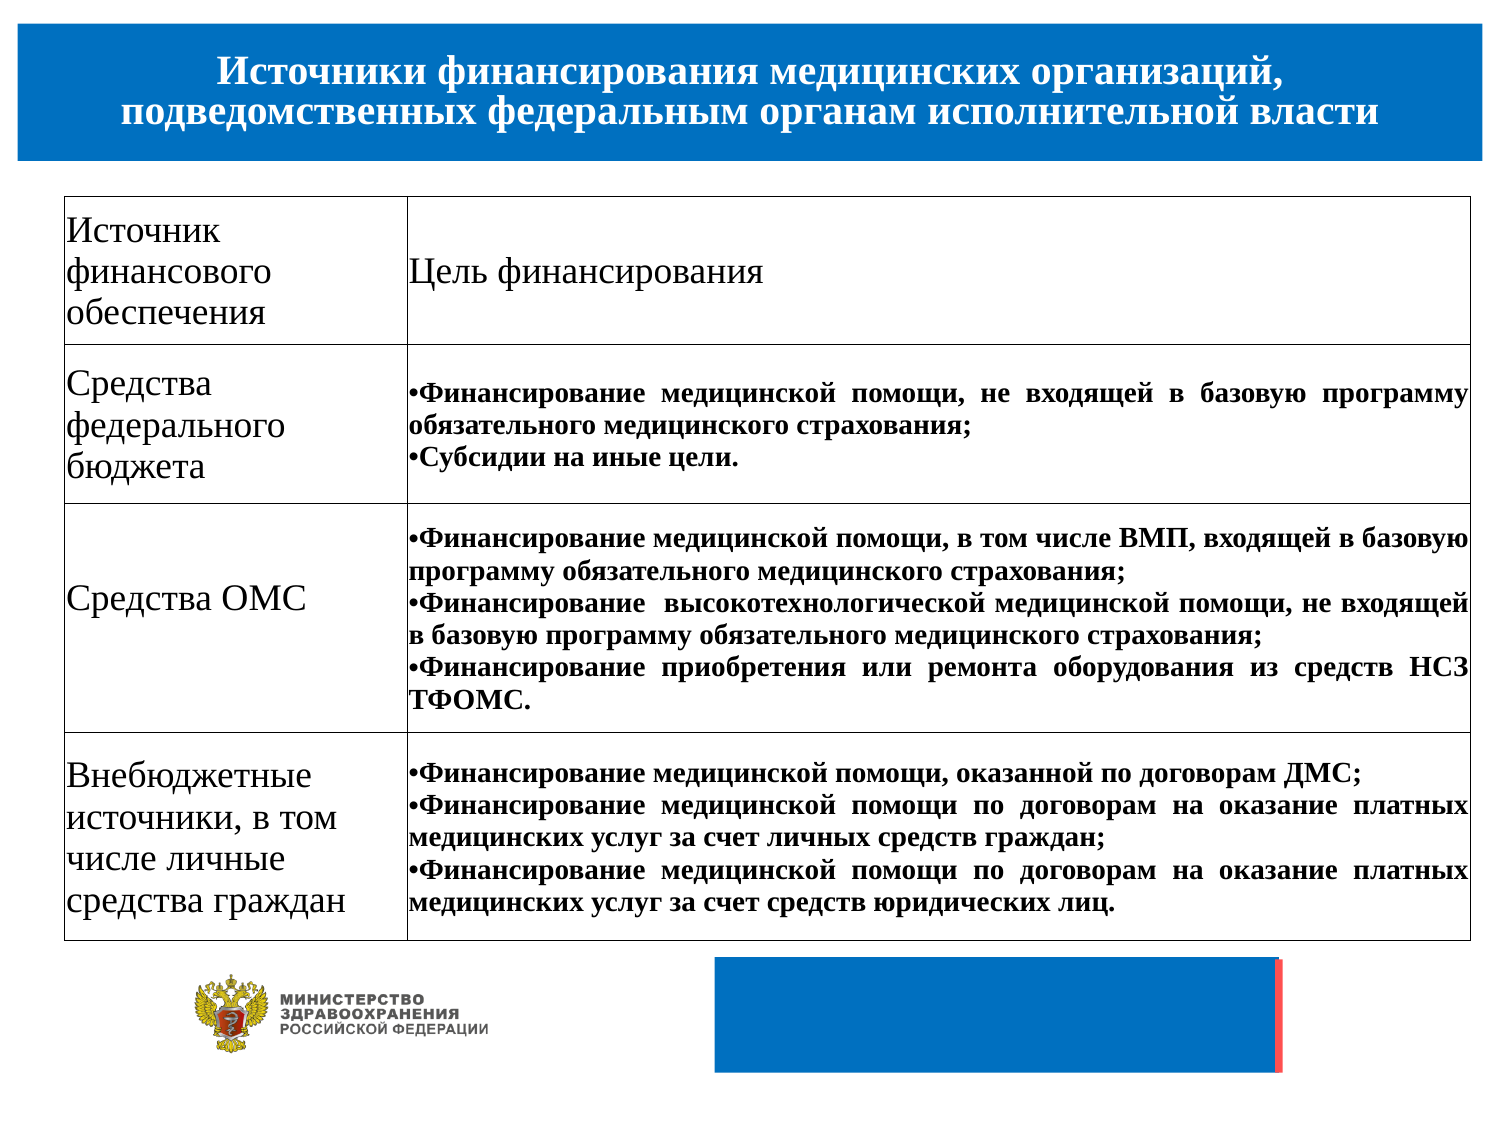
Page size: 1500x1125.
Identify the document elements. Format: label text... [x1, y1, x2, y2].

text_box Источники финансирования медицинских организаций, подведомственных федеральным органам исполнительной власти [17, 23, 1483, 161]
picture [182, 959, 503, 1071]
text_box [712, 955, 1281, 1075]
table_cell Средства ОМС [65, 504, 407, 732]
table_cell Финансирование медицинской помощи, оказанной по договорам ДМС; Финансирование медицинской помощи по договорам на оказание платных медицинских услуг за счет личных средств граждан; Финансирование медицинской помощи по договорам на оказание платных медицинских услуг за счет средств юридических лиц. [408, 733, 1470, 940]
table_cell Внебюджетные источники, в том числе личные средства граждан [65, 733, 407, 940]
table_header Цель финансирования [408, 197, 1470, 344]
table_cell Финансирование медицинской помощи, не входящей в базовую программу обязательного медицинского страхования; Субсидии на иные цели. [408, 345, 1470, 503]
table_header Источник финансового обеспечения [65, 197, 407, 344]
table_cell Финансирование медицинской помощи, в том числе ВМП, входящей в базовую программу обязательного медицинского страхования; Финансирование высокотехнологической медицинской помощи, не входящей в базовую программу обязательного медицинского страхования; Финансирование приобретения или ремонта оборудования из средств НСЗ ТФОМС. [408, 504, 1470, 732]
table_cell Средства федерального бюджета [65, 345, 407, 503]
text_box [1273, 957, 1285, 1075]
